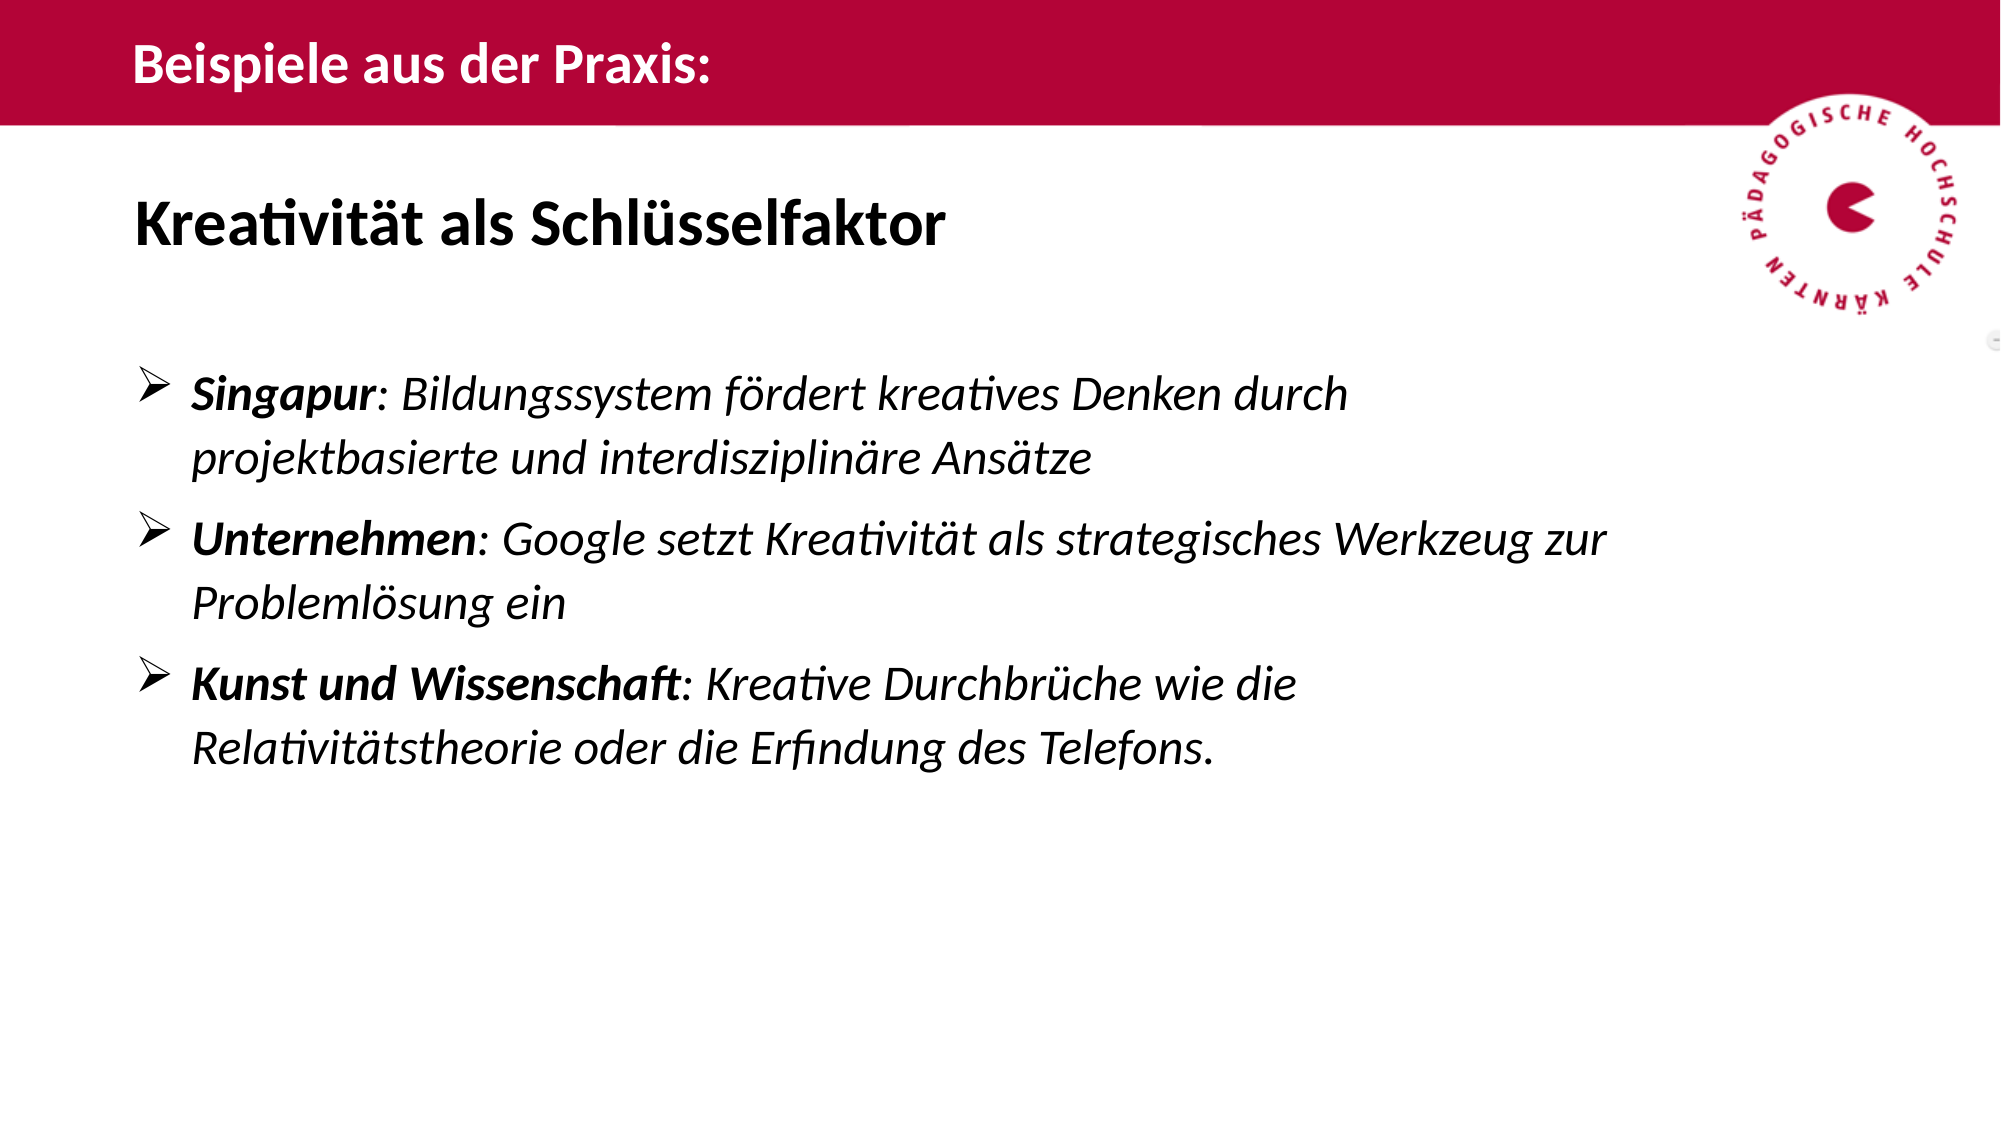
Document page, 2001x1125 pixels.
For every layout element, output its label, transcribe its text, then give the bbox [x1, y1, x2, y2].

text_box Beispiele aus der Praxis: [117, 17, 1224, 148]
picture [0, 0, 2001, 1125]
text_box Kreativität als Schlüsselfaktor Singapur: Bildungssystem fördert kreatives Denken durch projektbasierte und interdisziplinäre Ansätze Unternehmen: Google setzt Kreativität als strategisches Werkzeug zur Problemlösung ein Kunst und Wissenschaft: Kreative Durchbrüche wie die Relativitätstheorie oder die Erfindung des Telefons. [120, 165, 1640, 782]
